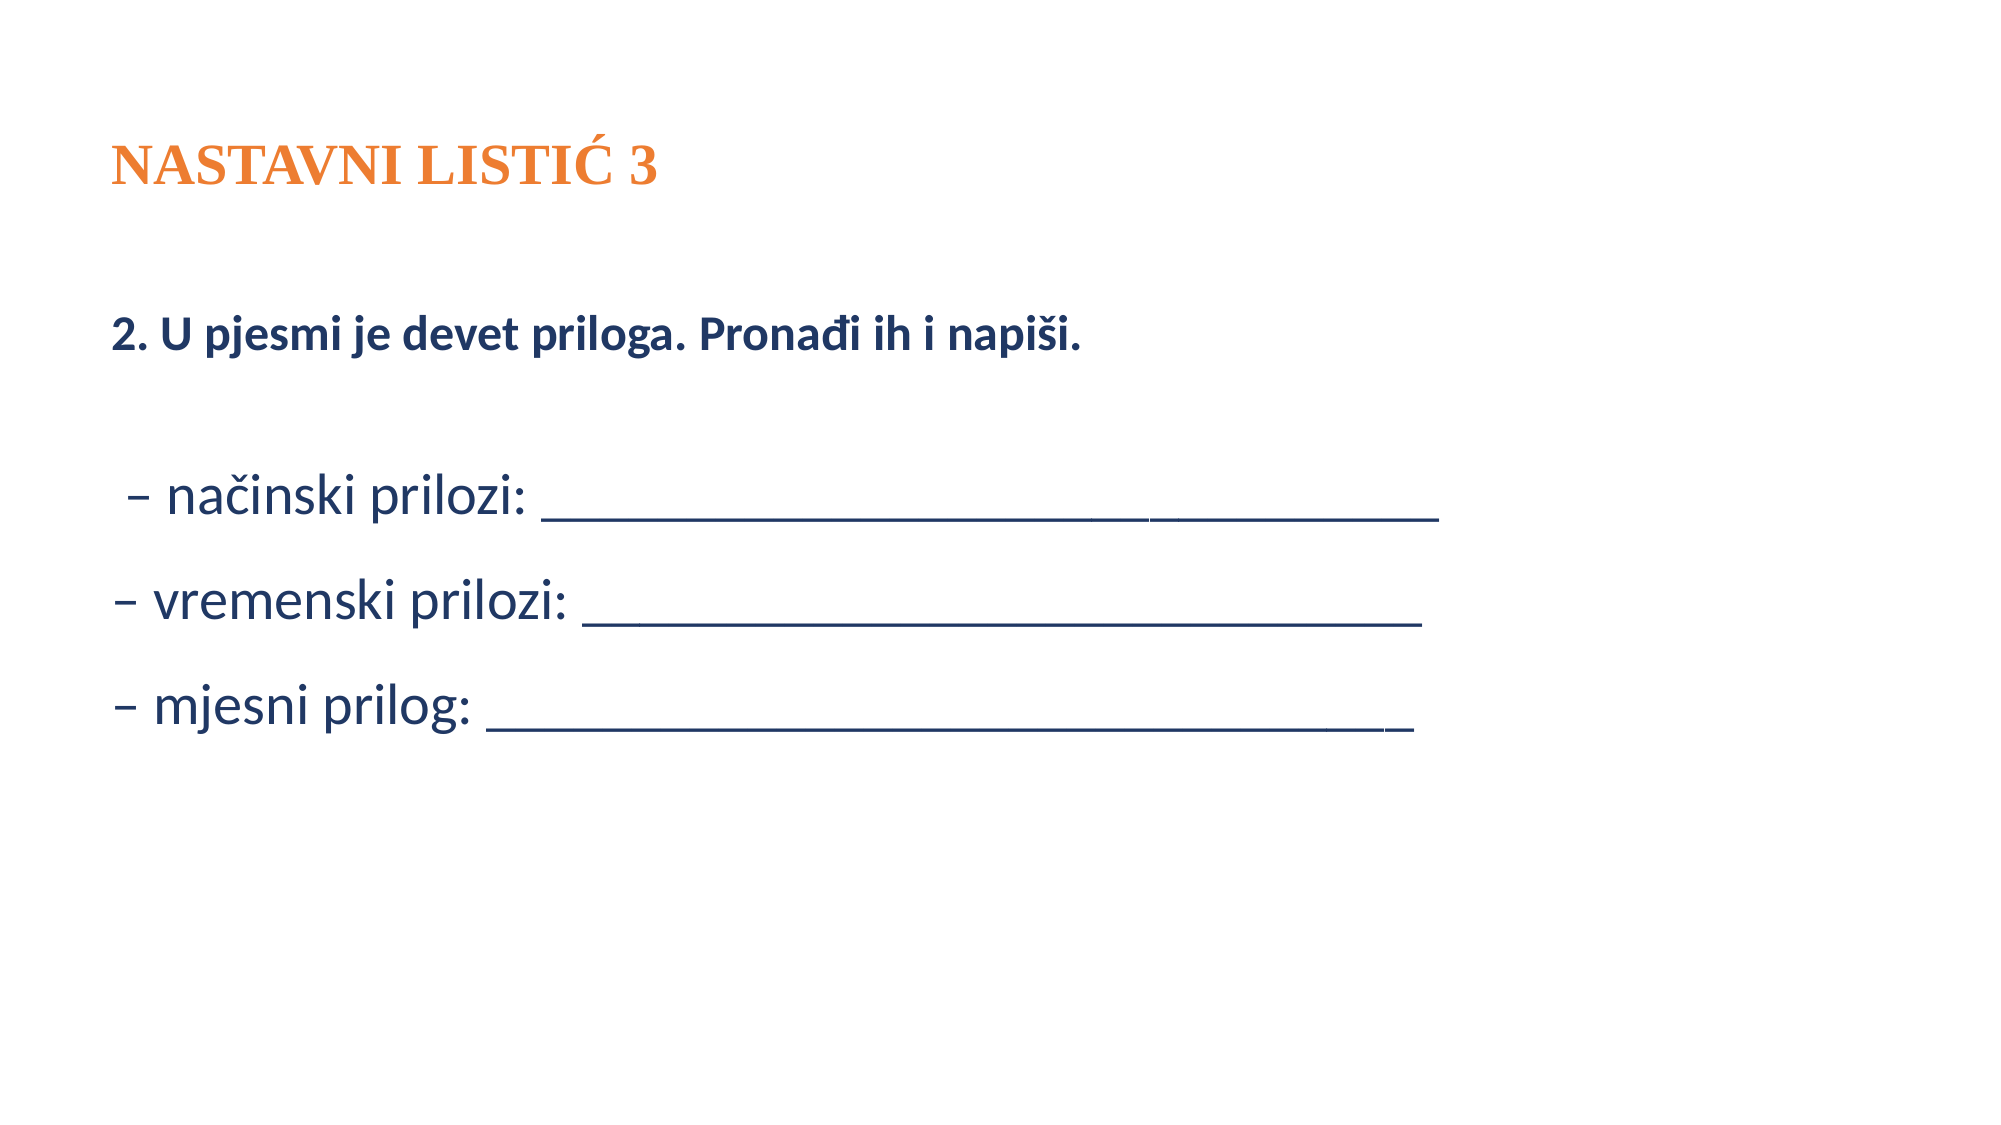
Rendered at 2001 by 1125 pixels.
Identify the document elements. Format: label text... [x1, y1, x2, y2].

text_box NASTAVNI LISTIĆ 3 2. U pjesmi je devet priloga. Pronađi ih i napiši. – načinski prilozi: _______________________________ – vremenski prilozi: _____________________________ – mjesni prilog: ________________________________ [96, 83, 1978, 983]
